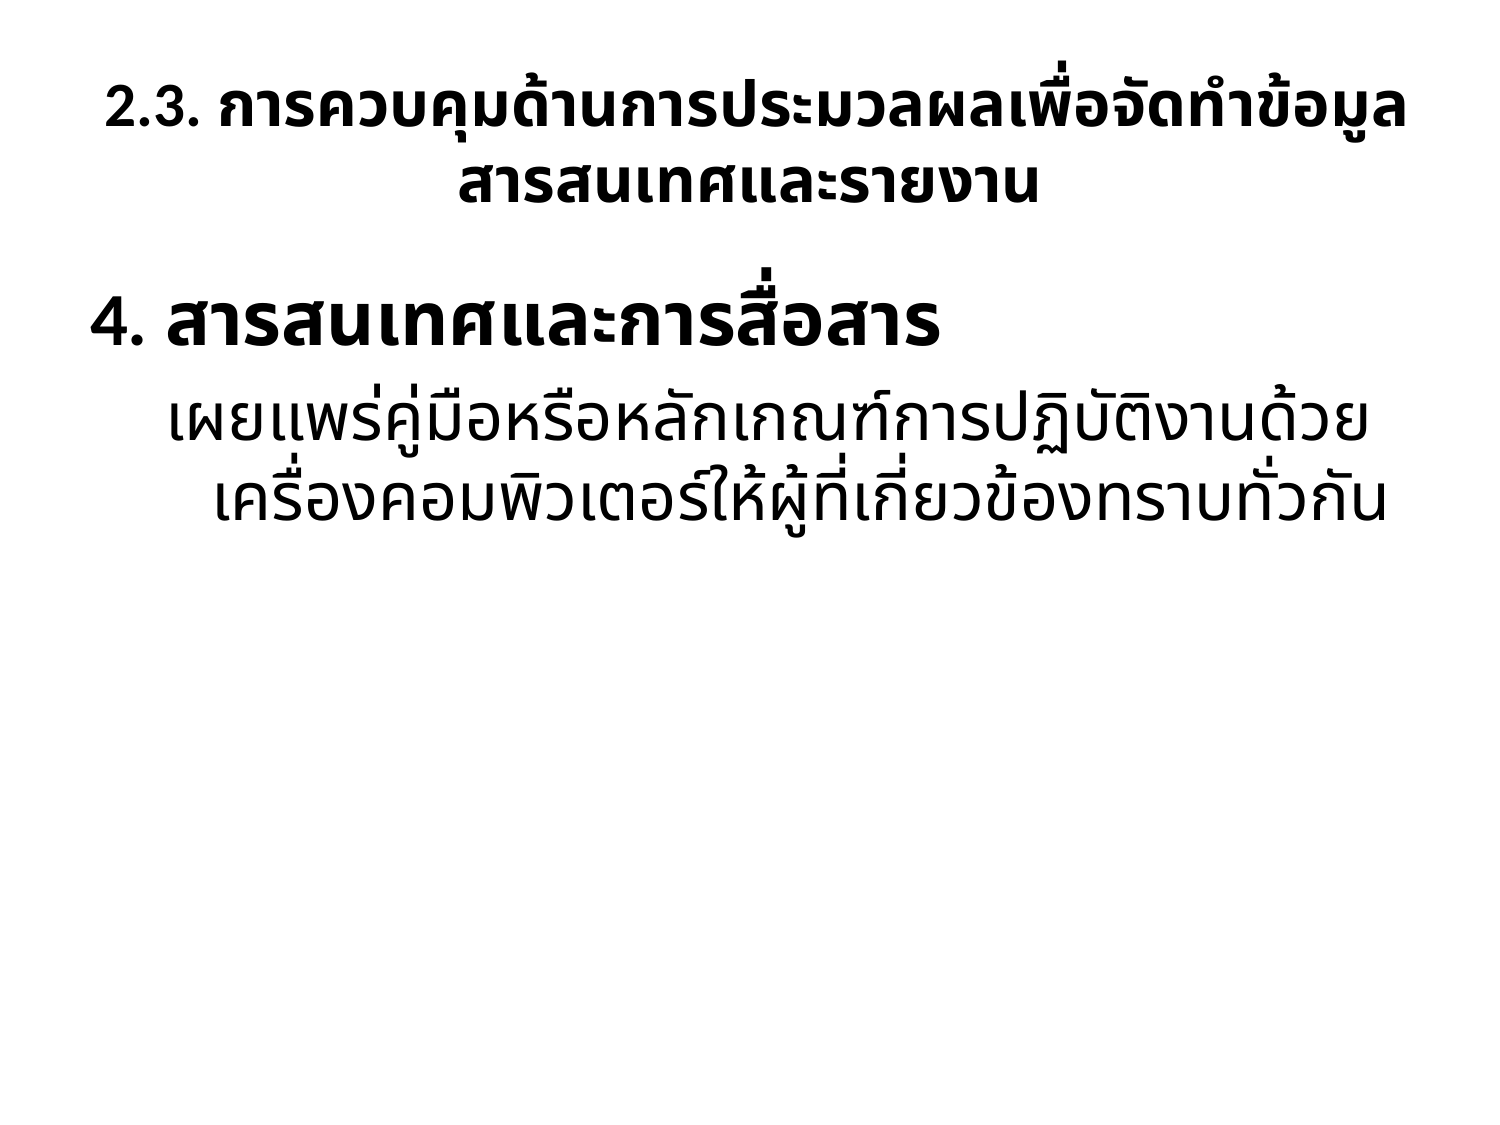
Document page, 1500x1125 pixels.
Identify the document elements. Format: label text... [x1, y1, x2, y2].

list 4. สารสนเทศและการสื่อสาร เผยแพร่คู่มือหรือหลักเกณฑ์การปฏิบัติงานด้วยเครื่องคอมพิวเตอร์ให้ผู้ที่เกี่ยวข้องทราบทั่วกัน [75, 262, 1425, 1005]
title 2.3. การควบคุมด้านการประมวลผลเพื่อจัดทำข้อมูล สารสนเทศและรายงาน [75, 45, 1425, 233]
